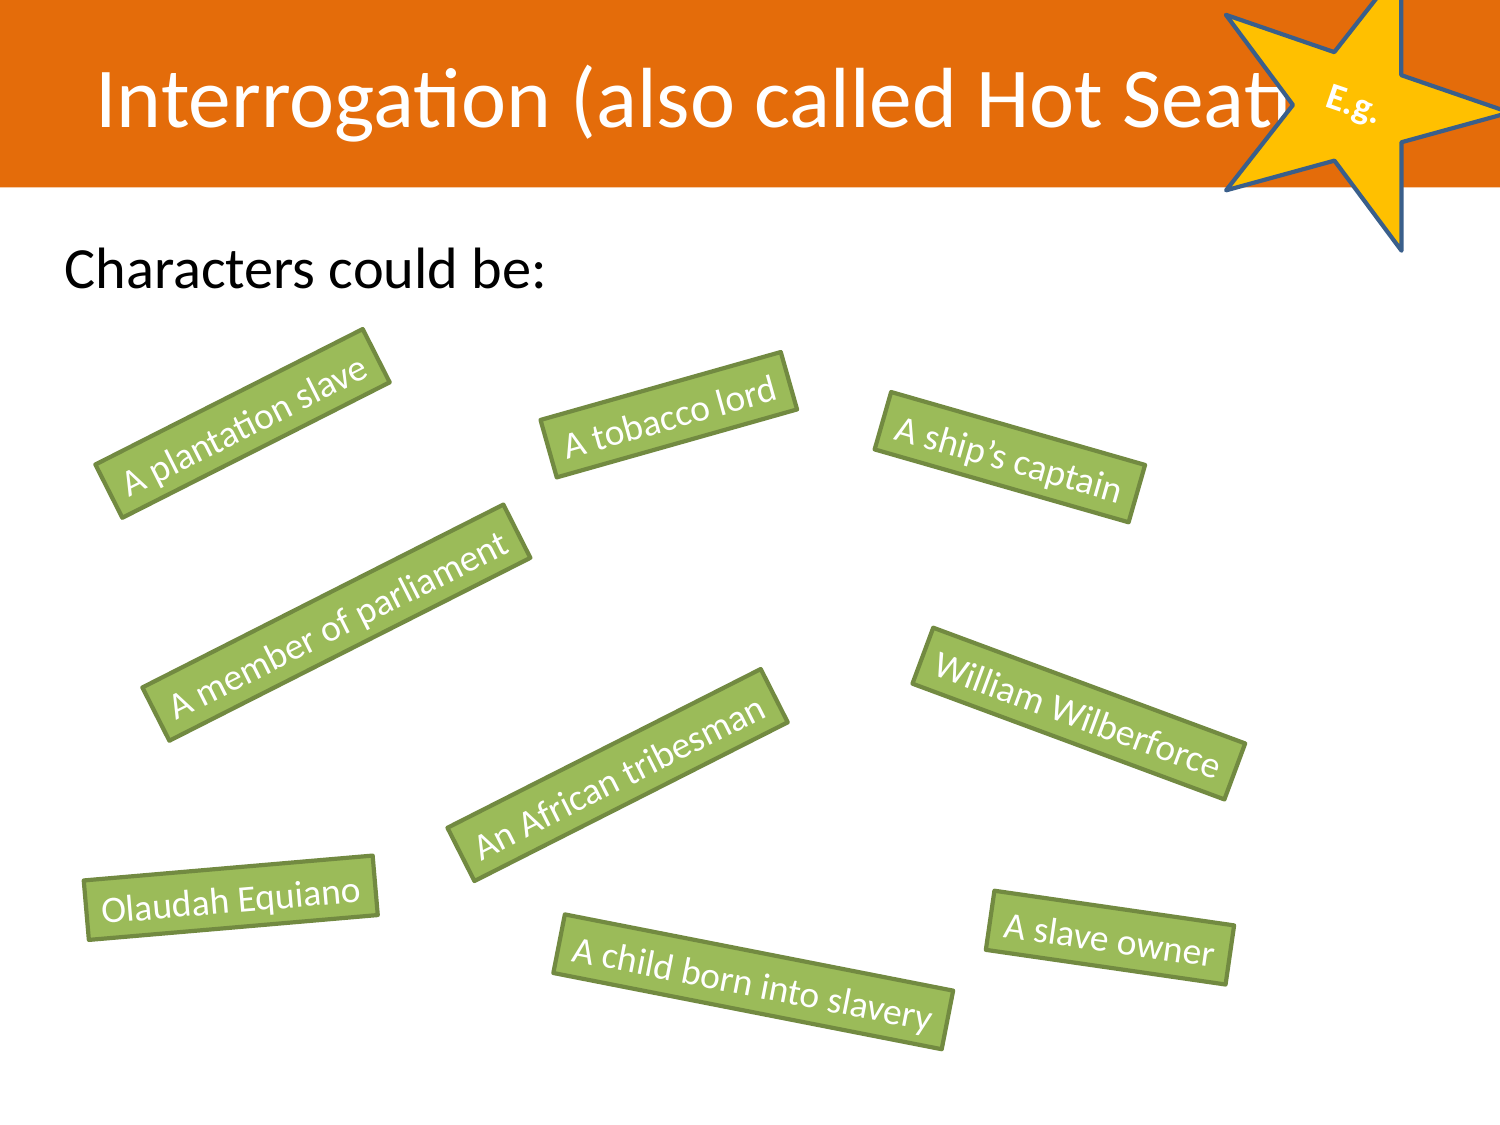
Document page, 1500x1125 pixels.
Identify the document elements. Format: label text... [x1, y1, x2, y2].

text_box Characters could be: [49, 222, 562, 308]
text_box An African tribesman [445, 667, 790, 884]
text_box A member of parliament [140, 502, 533, 743]
text_box A tobacco lord [538, 350, 800, 480]
text_box A plantation slave [93, 327, 392, 520]
text_box Olaudah Equiano [81, 853, 380, 943]
text_box Interrogation (also called Hot Seating) [0, 0, 1202, 188]
text_box A ship’s captain [872, 389, 1148, 525]
text_box A child born into slavery [551, 912, 956, 1052]
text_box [1207, 0, 1500, 229]
text_box A slave owner [983, 888, 1237, 987]
text_box William Wilberforce [910, 625, 1248, 802]
